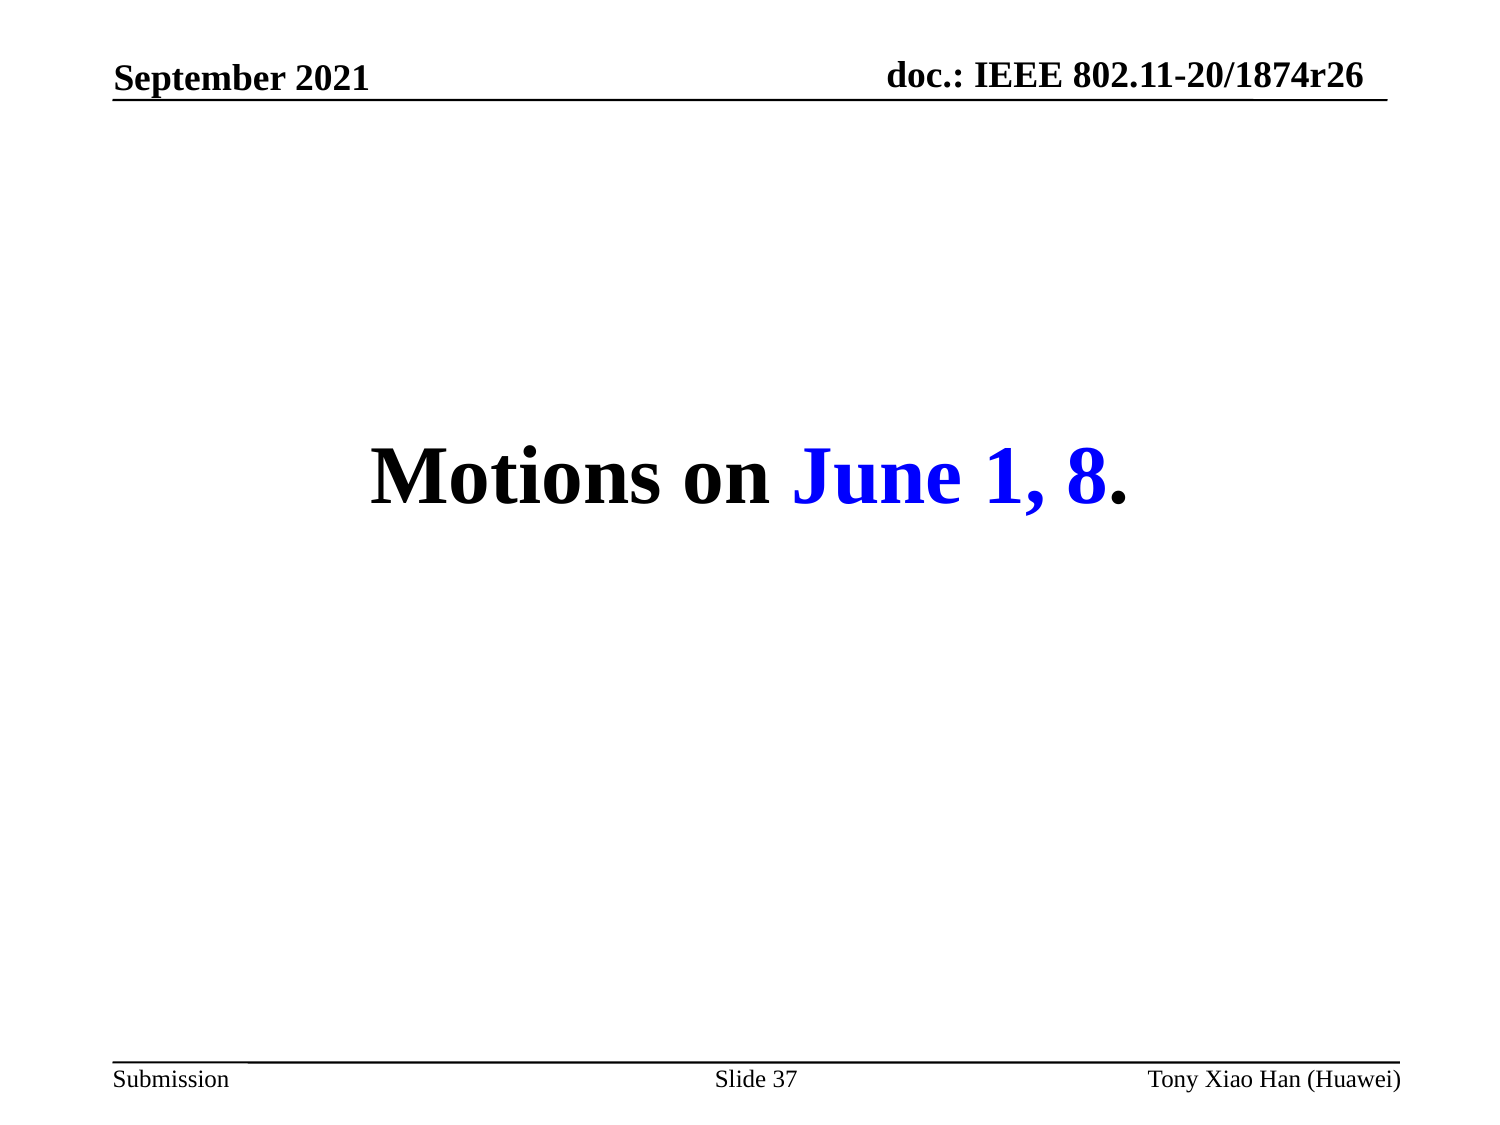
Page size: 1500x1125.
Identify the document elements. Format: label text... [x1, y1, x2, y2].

footer Tony Xiao Han (Huawei) [999, 1061, 1402, 1093]
slide_number Slide 37 [712, 1061, 800, 1093]
text_box Motions on June 1, 8. [112, 412, 1388, 950]
